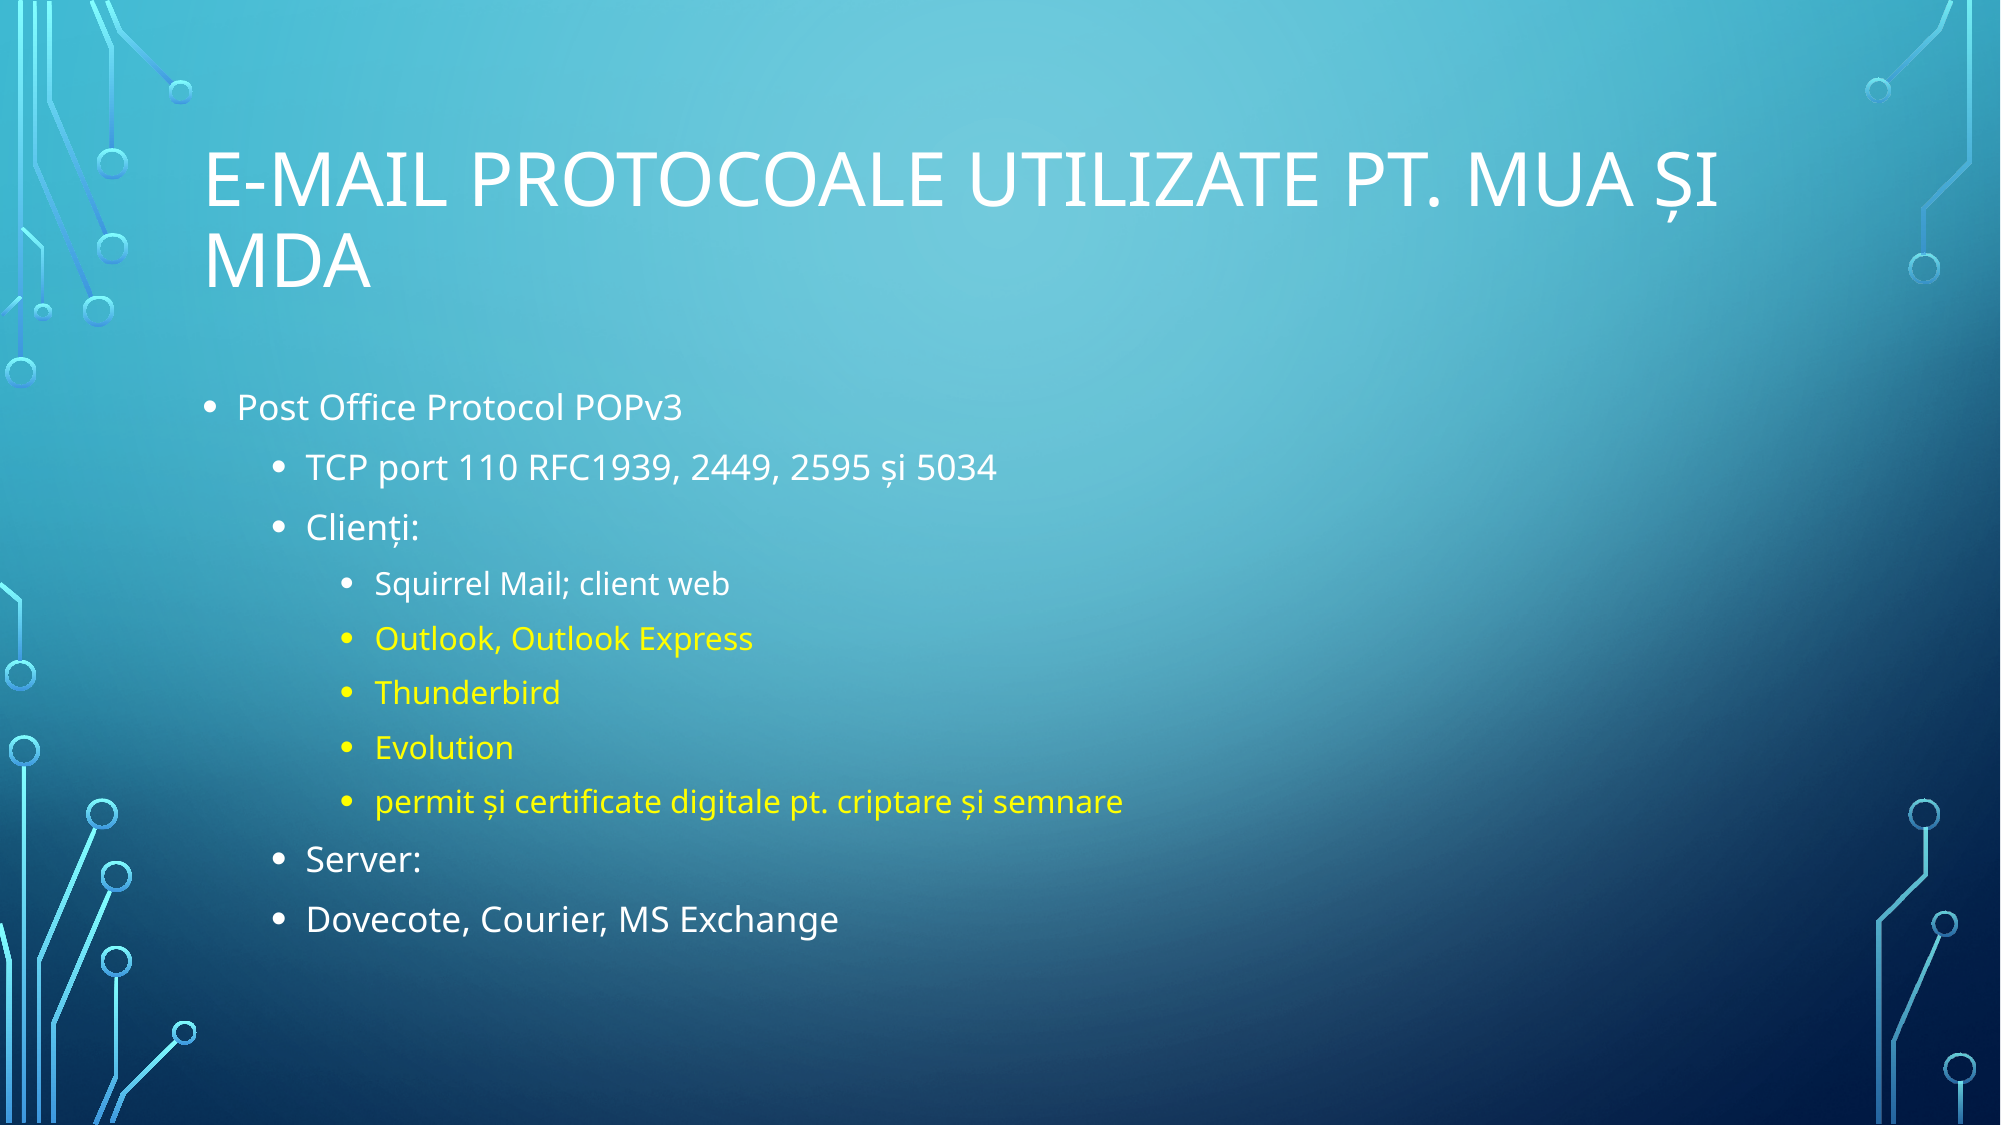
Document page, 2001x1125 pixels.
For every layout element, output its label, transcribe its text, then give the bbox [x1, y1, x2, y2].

title E-Mail Protocoale utilizate pt. MUA şi MDA [187, 101, 1813, 344]
list Post Office Protocol POPv3 TCP port 110 RFC1939, 2449, 2595 şi 5034 Clienţi: Squirrel Mail; client web Outlook, Outlook Express Thunderbird Evolution permit şi certificate digitale pt. criptare şi semnare Server: Dovecote, Courier, MS Exchange [187, 369, 1813, 950]
